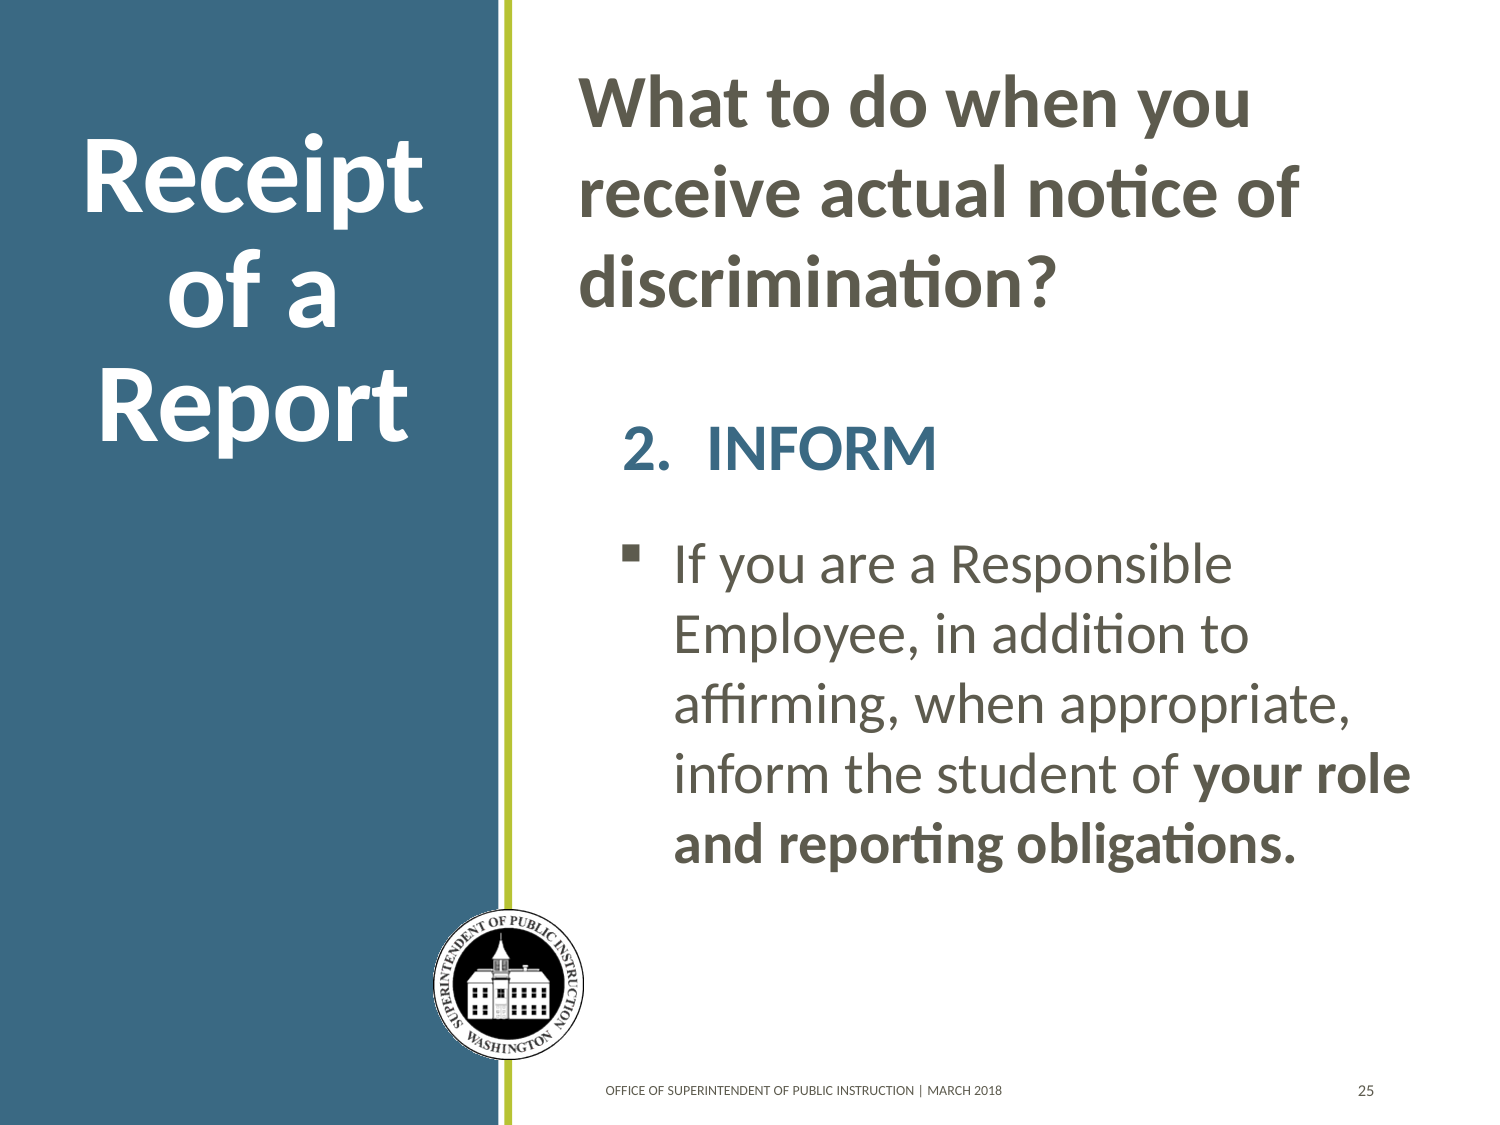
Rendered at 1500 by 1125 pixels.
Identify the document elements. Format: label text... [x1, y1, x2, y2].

list INFORM [603, 338, 1402, 517]
footer OFFICE OF SUPERINTENDENT OF PUBLIC INSTRUCTION | March 2018 [590, 1059, 1163, 1120]
text_box What to do when you receive actual notice of discrimination? [563, 44, 1441, 330]
slide_number 25 [1227, 1059, 1390, 1120]
picture [433, 909, 584, 1060]
title Receipt of a Report [56, 97, 451, 473]
text_box If you are a Responsible Employee, in addition to affirming, when appropriate, inform the student of your role and reporting obligations. [603, 517, 1441, 943]
